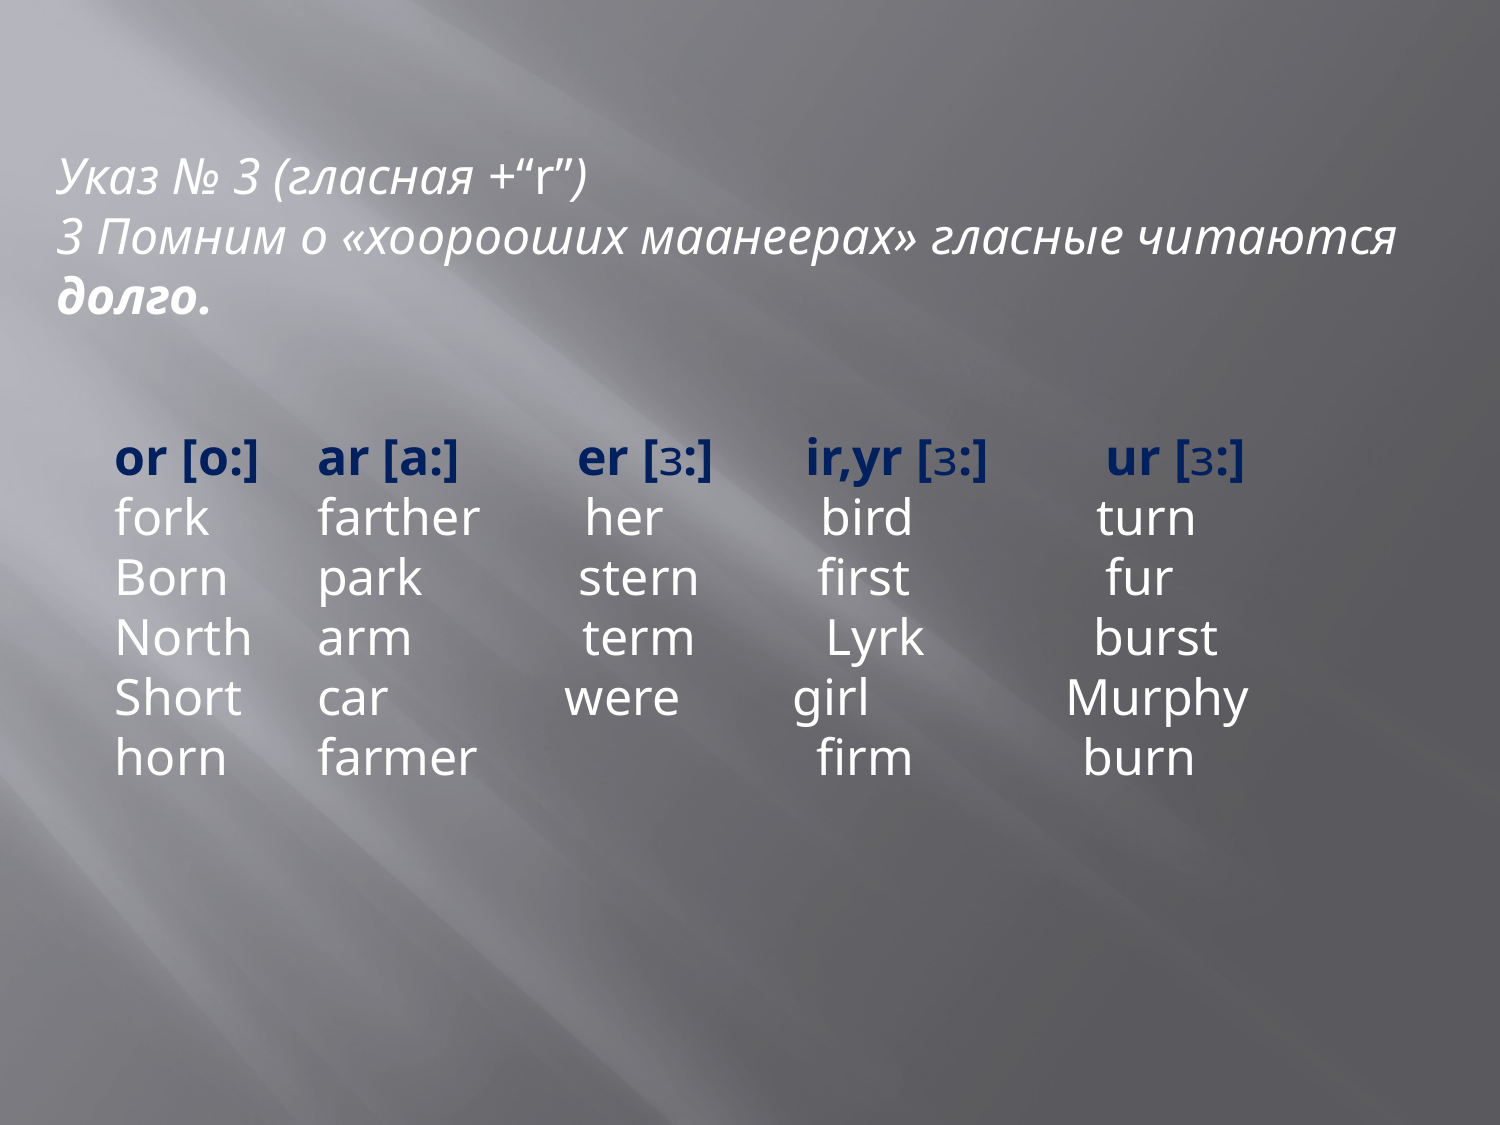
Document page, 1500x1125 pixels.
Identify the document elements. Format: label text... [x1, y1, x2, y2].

text_box Указ № 3 (гласная +“r”) 3 Помним о «хоорооших маанеерах» гласные читаются долго. [41, 137, 1424, 332]
text_box or [o:] аr [a:] er [ɜ:] ir,yr [ɜ:] ur [ɜ:] fork farther her bird turn Born park stern first fur North arm term Lyrk burst Short car were girl Murphy horn farmer firm burn [100, 418, 1353, 794]
